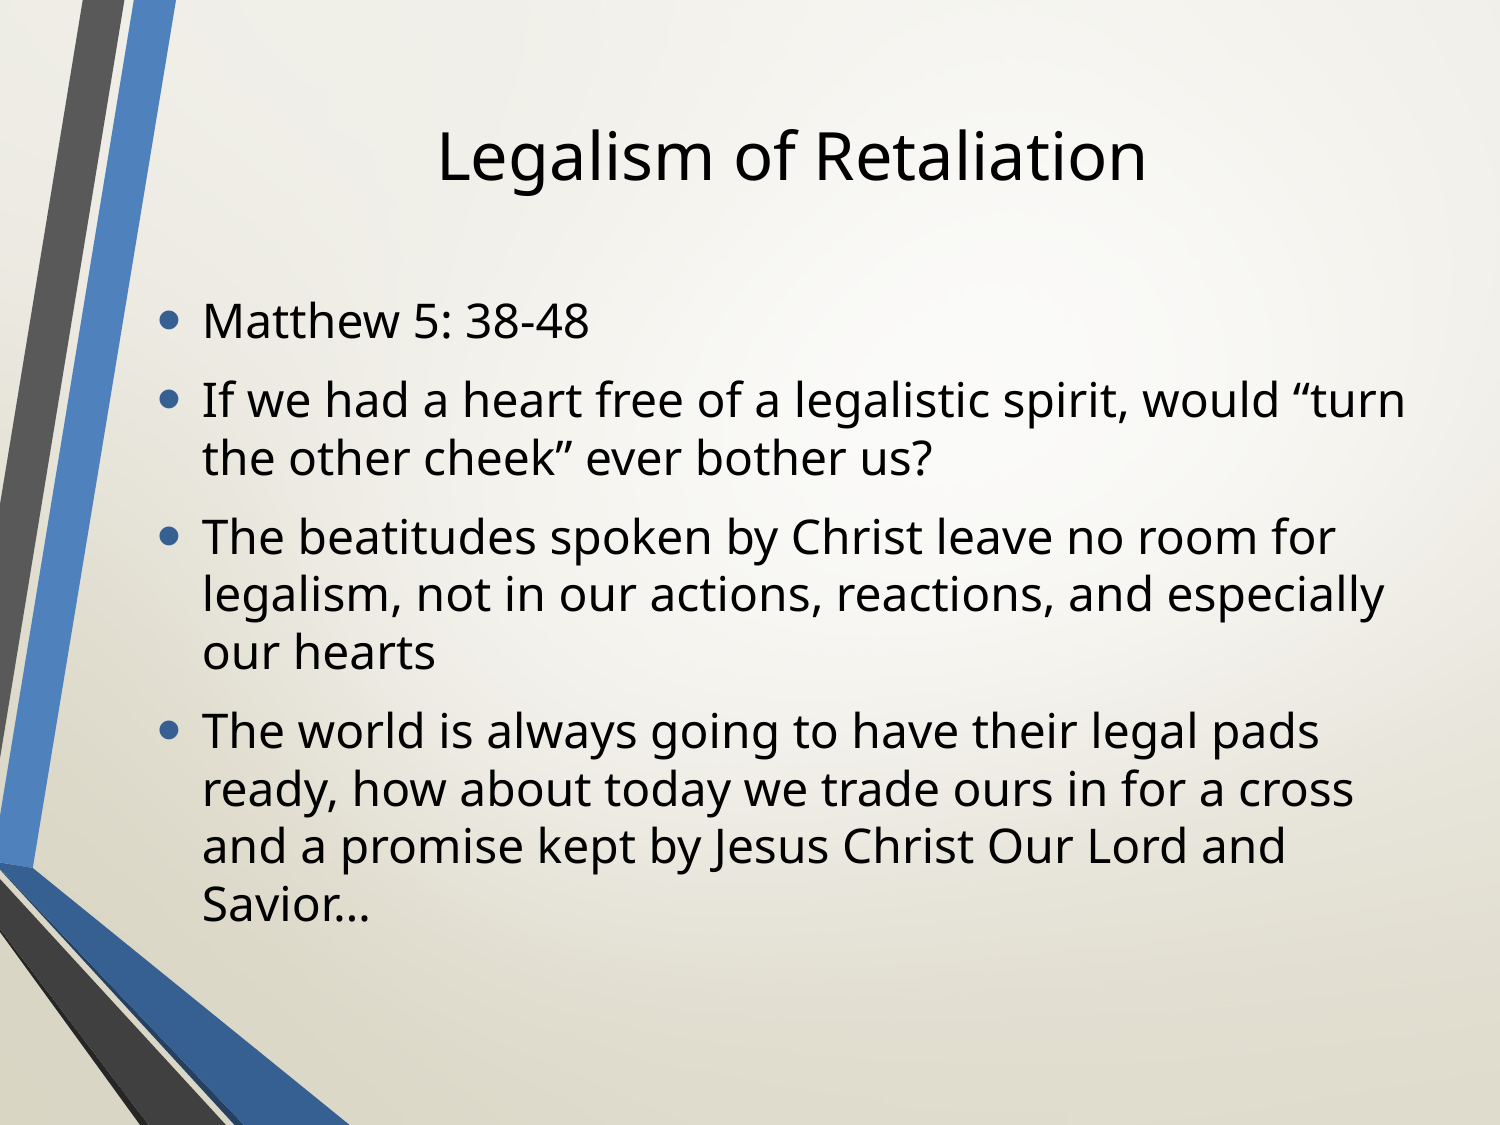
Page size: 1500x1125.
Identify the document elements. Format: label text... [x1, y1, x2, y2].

title Legalism of Retaliation [161, 75, 1425, 232]
list Matthew 5: 38-48 If we had a heart free of a legalistic spirit, would “turn the other cheek” ever bother us? The beatitudes spoken by Christ leave no room for legalism, not in our actions, reactions, and especially our hearts The world is always going to have their legal pads ready, how about today we trade ours in for a cross and a promise kept by Jesus Christ Our Lord and Savior… [141, 282, 1445, 942]
